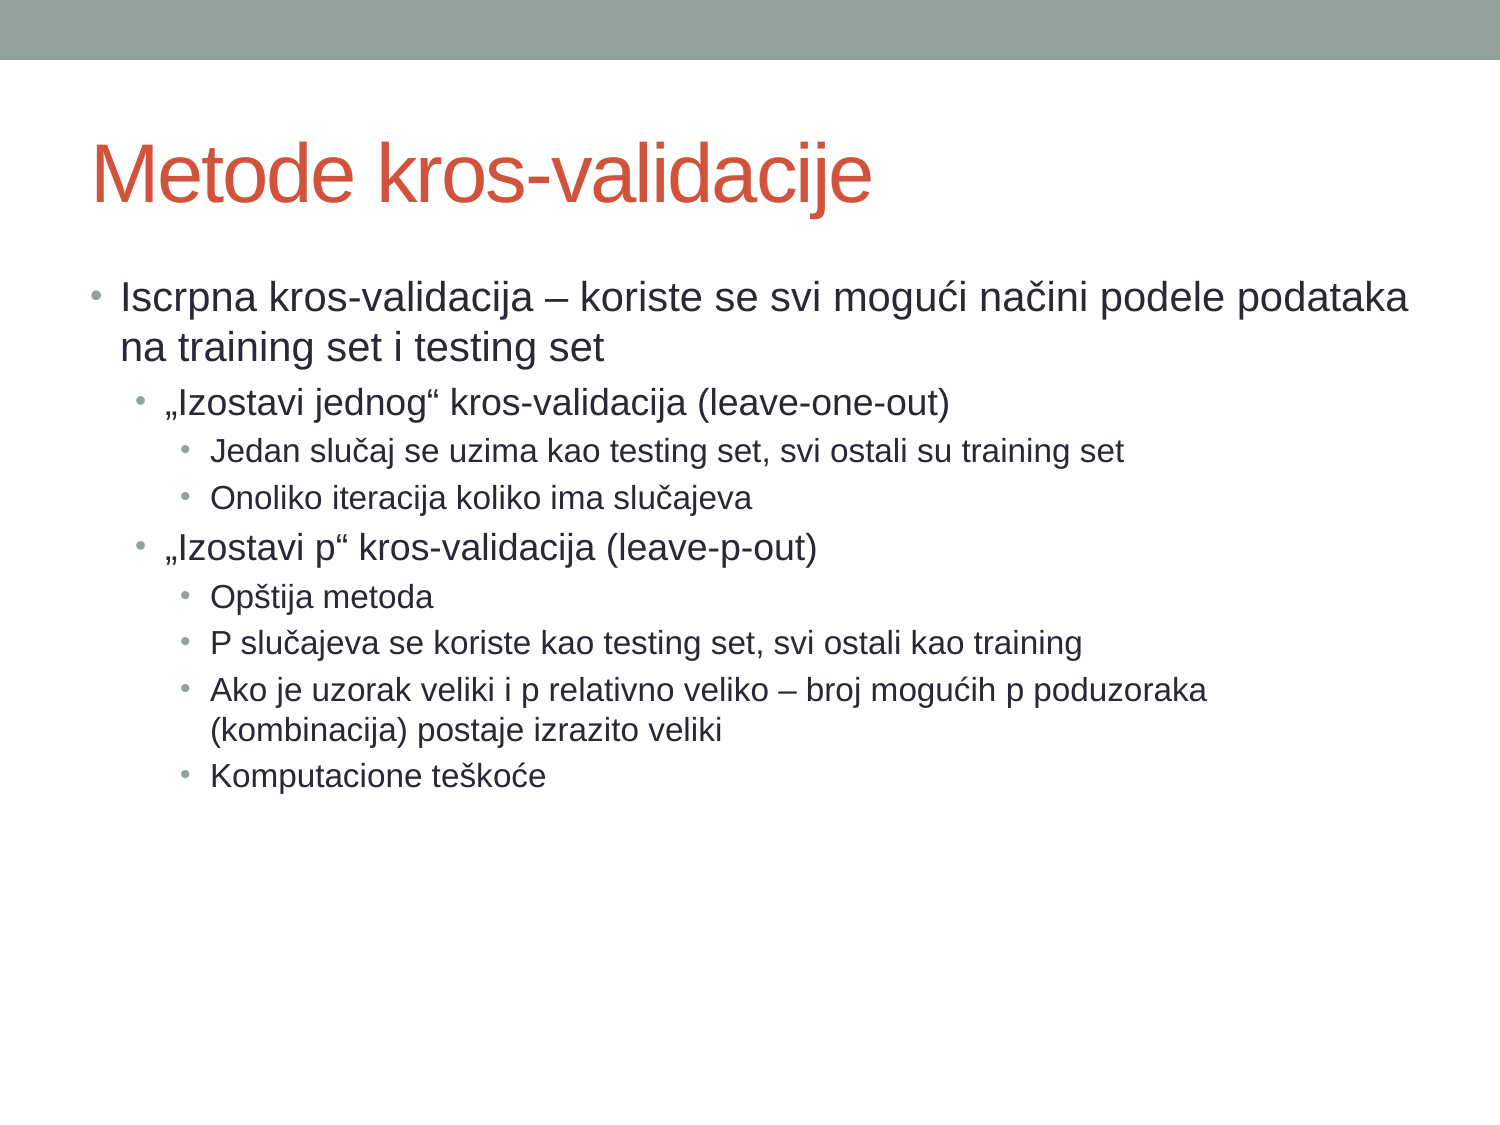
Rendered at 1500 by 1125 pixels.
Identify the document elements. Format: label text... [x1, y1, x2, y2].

list Iscrpna kros-validacija – koriste se svi mogući načini podele podataka na training set i testing set „Izostavi jednog“ kros-validacija (leave-one-out) Jedan slučaj se uzima kao testing set, svi ostali su training set Onoliko iteracija koliko ima slučajeva „Izostavi p“ kros-validacija (leave-p-out) Opštija metoda P slučajeva se koriste kao testing set, svi ostali kao training Ako je uzorak veliki i p relativno veliko – broj mogućih p poduzoraka (kombinacija) postaje izrazito veliki Komputacione teškoće [75, 262, 1425, 1063]
title Metode kros-validacije [75, 87, 1425, 250]
